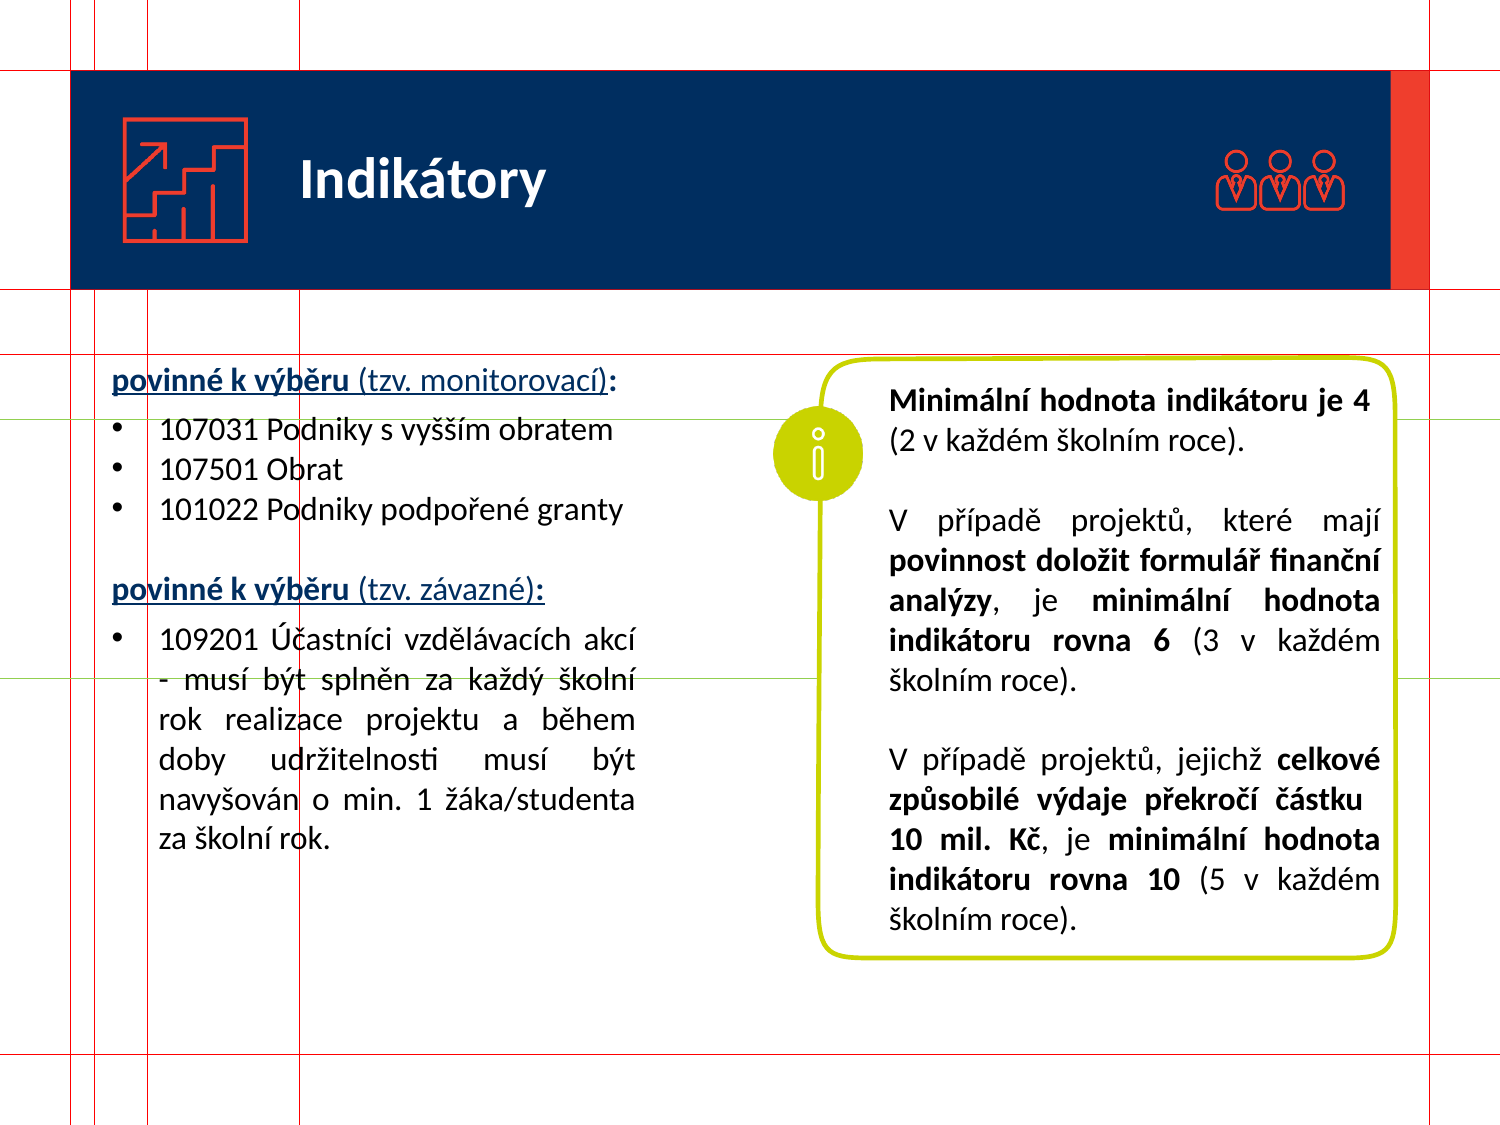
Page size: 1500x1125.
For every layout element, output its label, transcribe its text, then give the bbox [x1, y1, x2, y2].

picture [1197, 97, 1363, 263]
title Indikátory [299, 70, 1363, 290]
picture [111, 106, 259, 254]
text_box povinné k výběru (tzv. monitorovací): 107031 Podniky s vyšším obratem 107501 Obrat 101022 Podniky podpořené granty povinné k výběru (tzv. závazné): 109201 Účastníci vzdělávacích akcí - musí být splněn za každý školní rok realizace projektu a během doby udržitelnosti musí být navyšován o min. 1 žáka/studenta za školní rok. [111, 357, 637, 903]
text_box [773, 357, 1396, 959]
